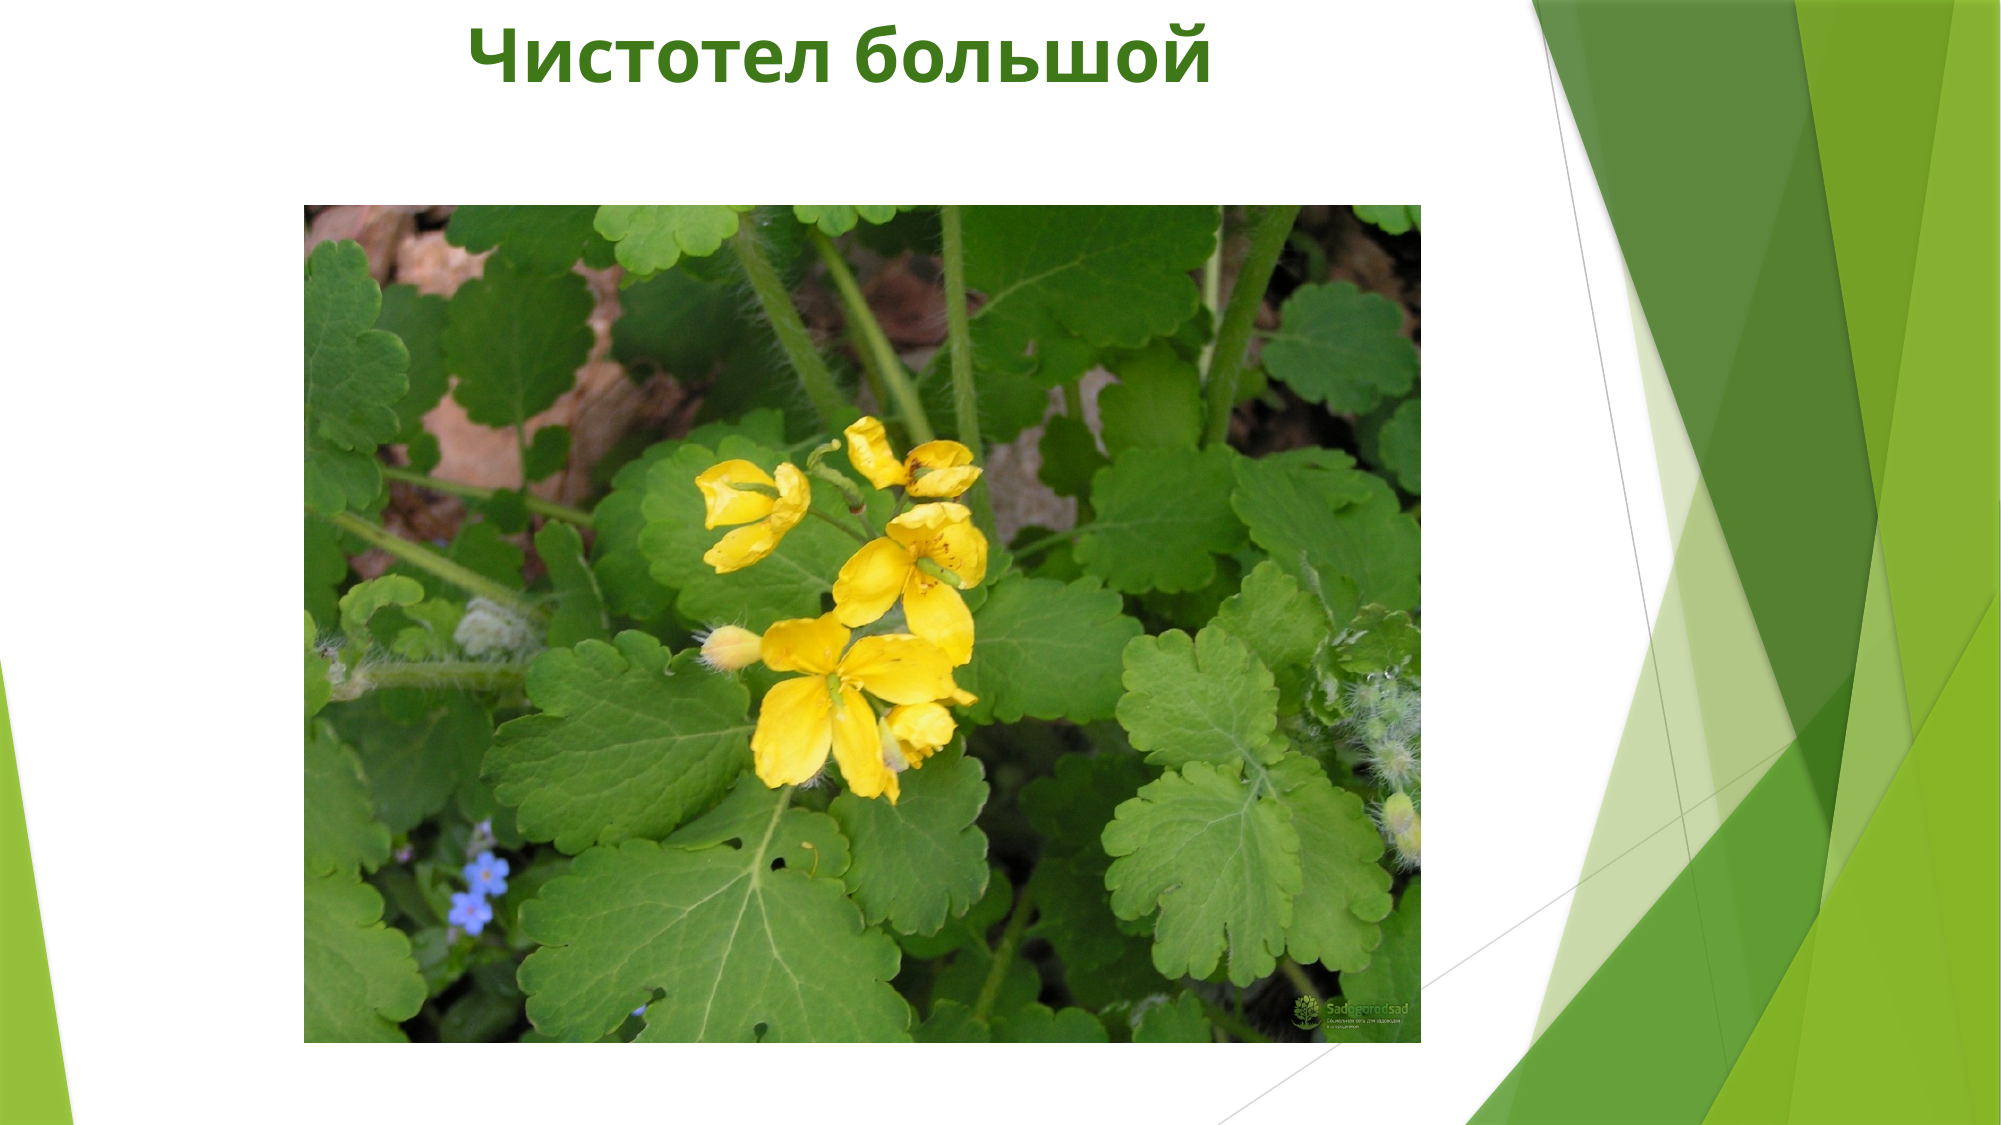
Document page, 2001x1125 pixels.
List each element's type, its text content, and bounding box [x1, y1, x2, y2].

title Чистотел большой [161, 0, 1522, 133]
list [303, 205, 1421, 1044]
